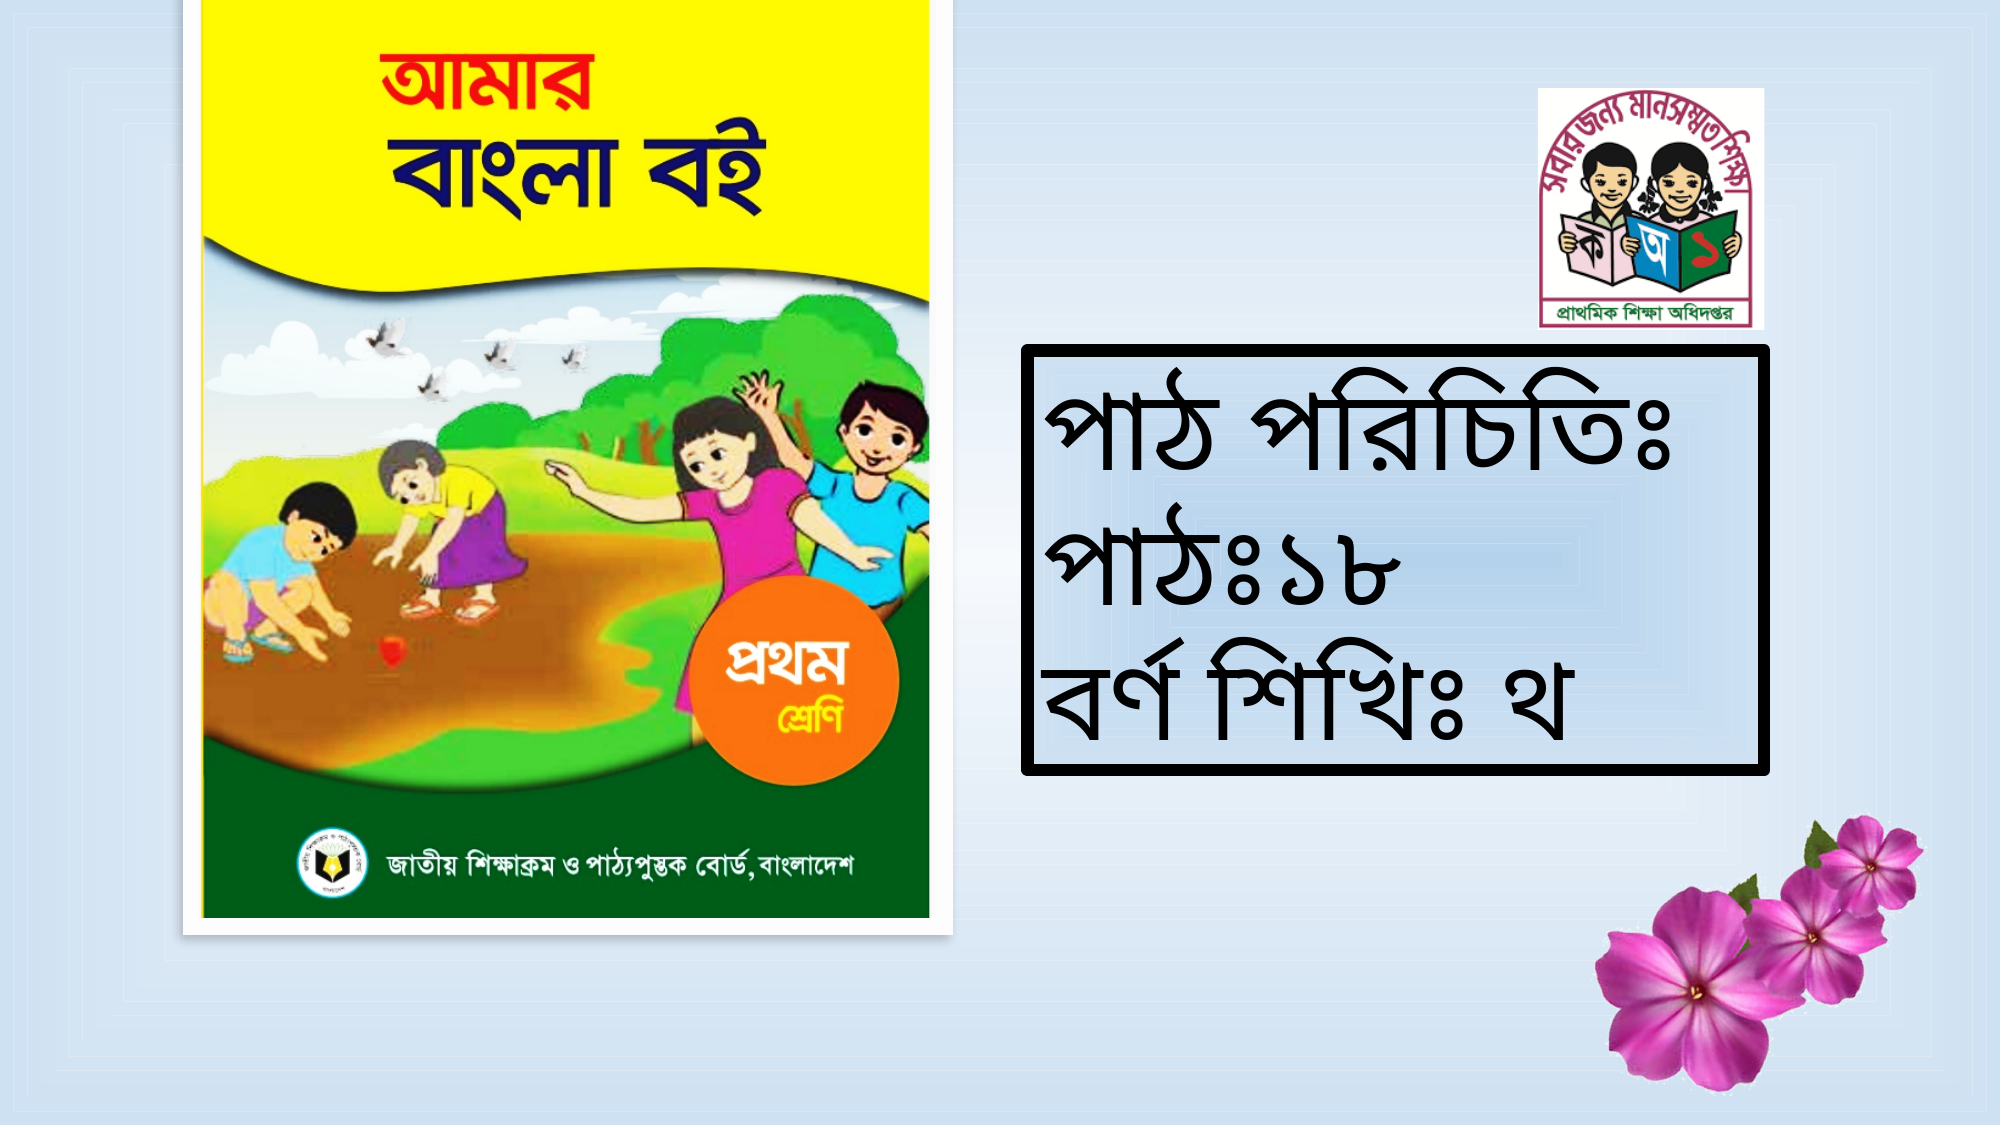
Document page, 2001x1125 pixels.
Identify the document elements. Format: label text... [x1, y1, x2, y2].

picture [199, 0, 936, 919]
picture [1537, 88, 1765, 330]
text_box পাঠ পরিচিতিঃ পাঠঃ১৮ বর্ণ শিখিঃ থ [1027, 350, 1765, 771]
picture [1539, 725, 1978, 1125]
